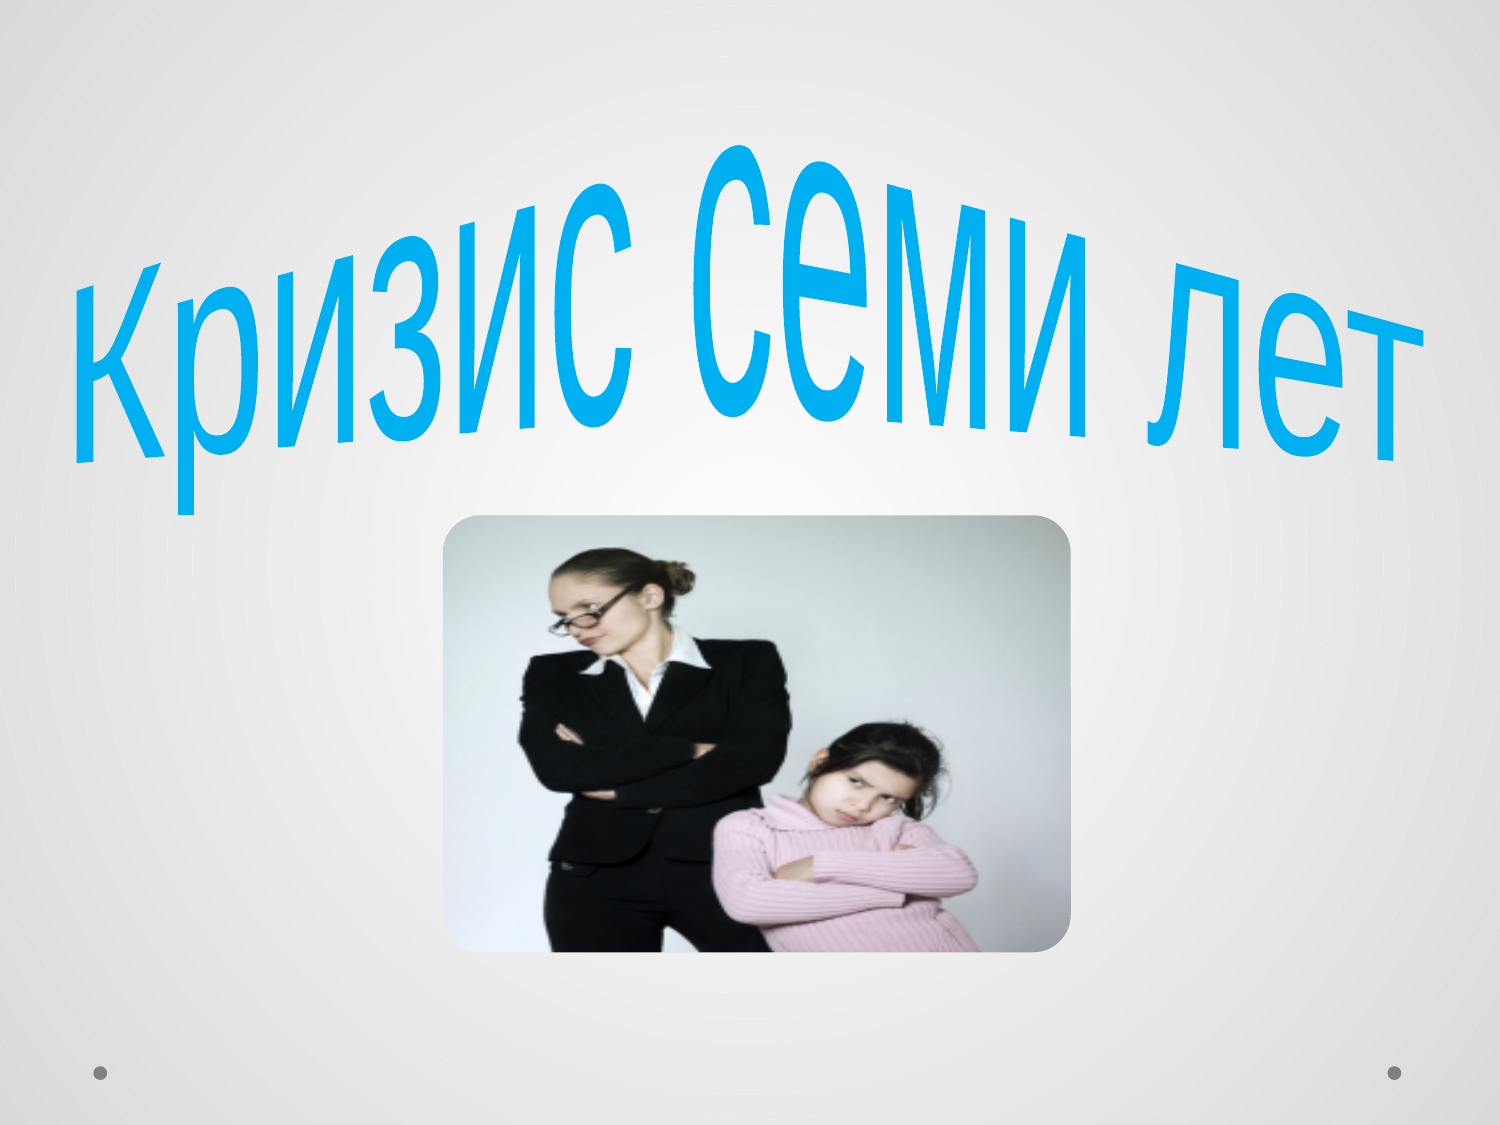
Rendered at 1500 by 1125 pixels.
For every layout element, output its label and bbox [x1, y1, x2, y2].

picture [442, 514, 1071, 953]
